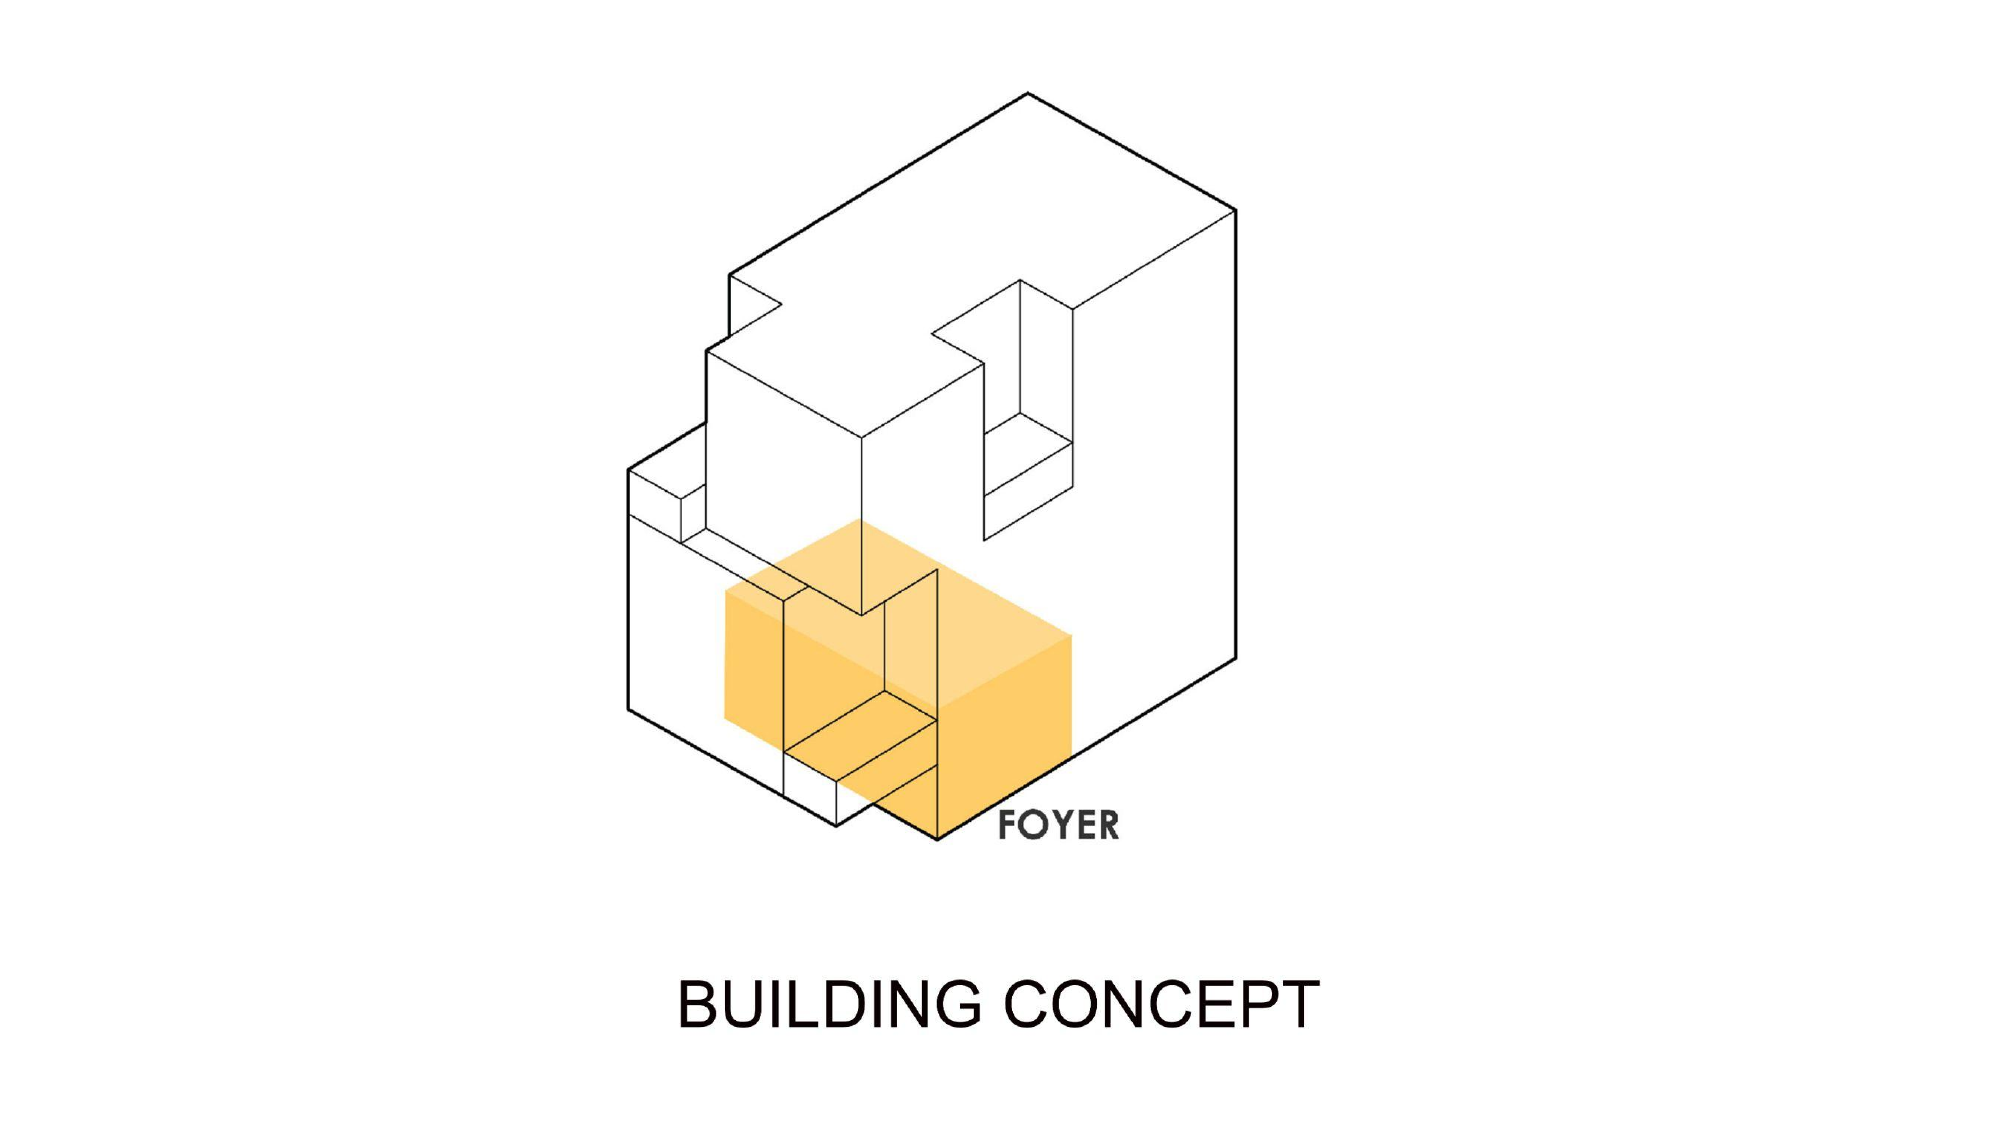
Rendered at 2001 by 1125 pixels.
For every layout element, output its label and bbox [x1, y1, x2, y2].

picture [239, 24, 1761, 1101]
